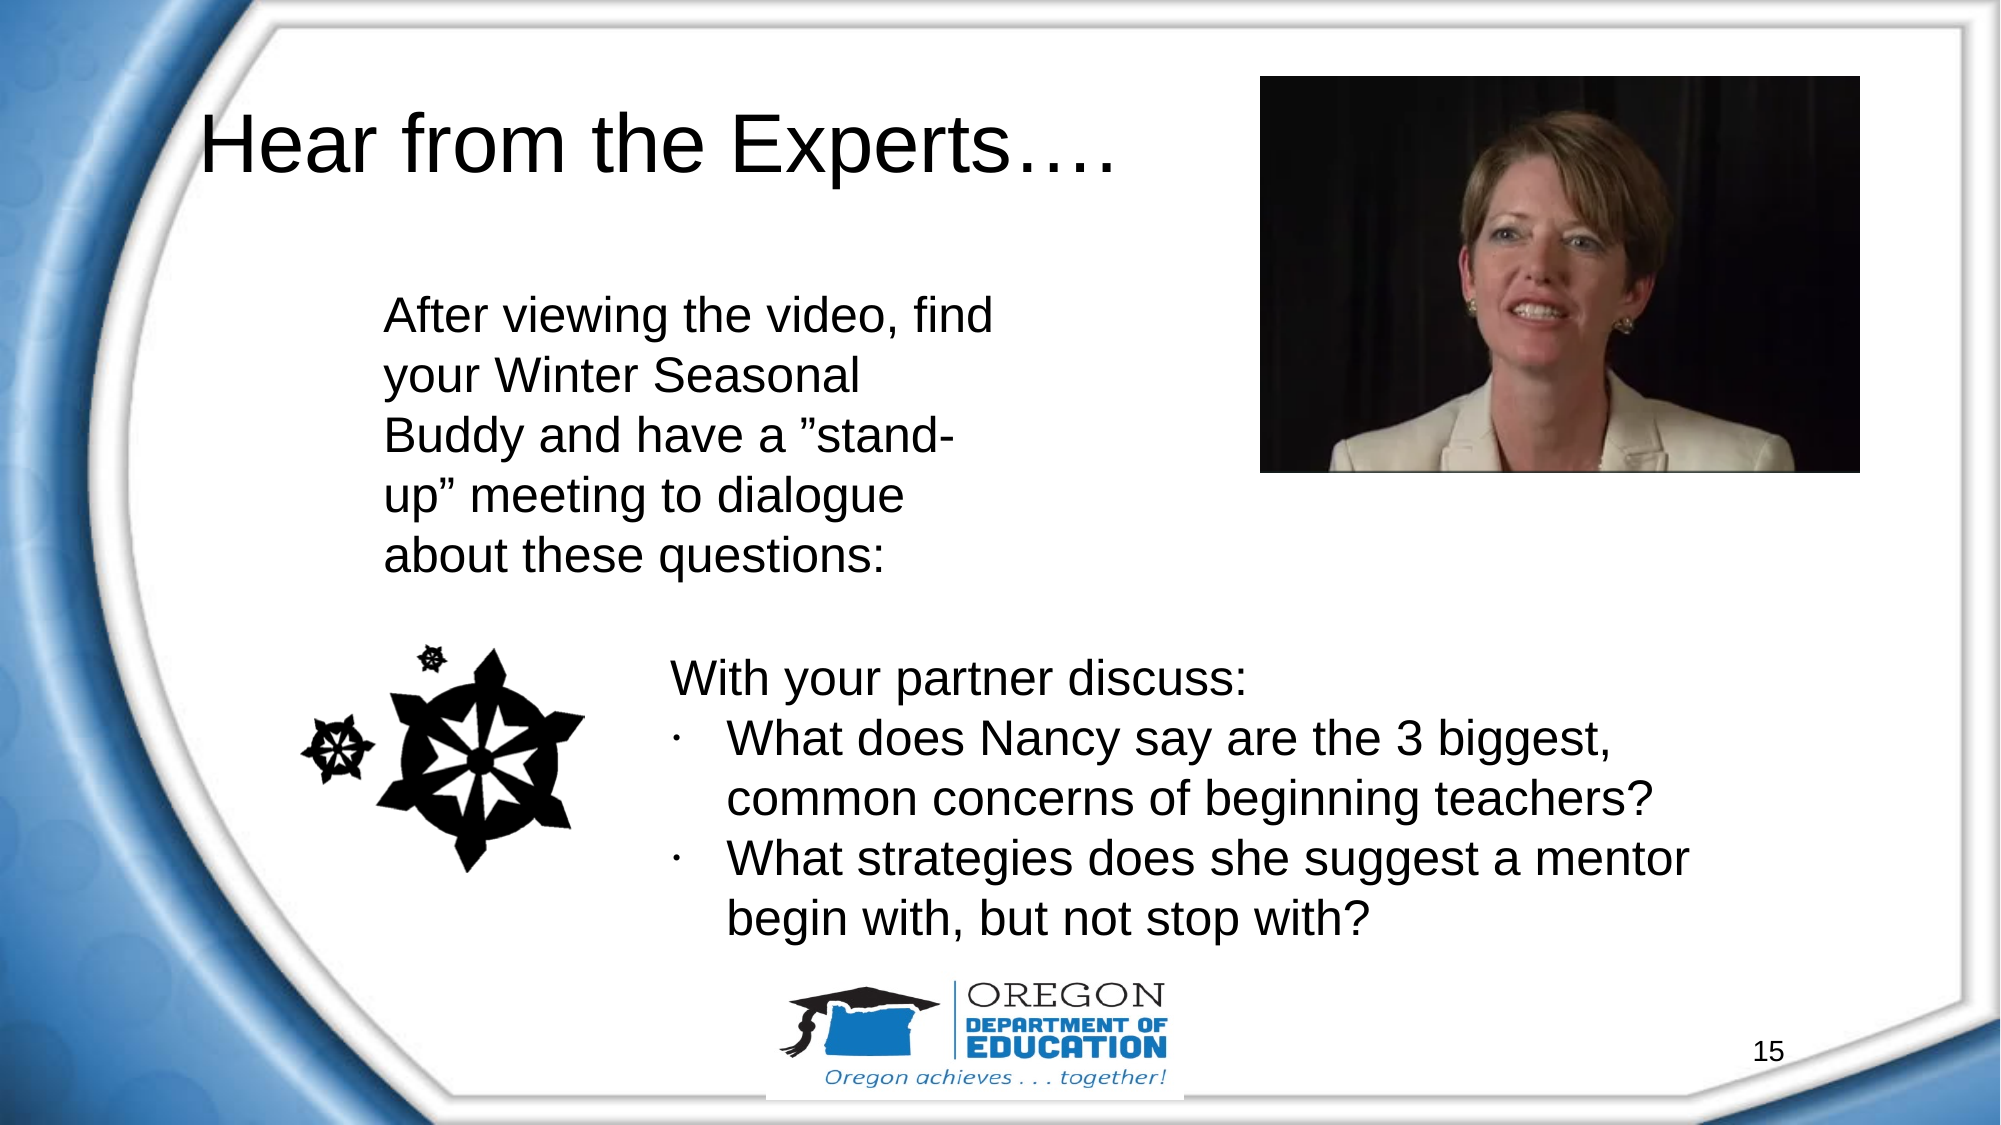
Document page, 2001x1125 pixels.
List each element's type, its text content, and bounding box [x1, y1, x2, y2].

title Hear from the Experts…. [183, 45, 1225, 233]
text_box With your partner discuss: What does Nancy say are the 3 biggest, common concerns of beginning teachers? What strategies does she suggest a mentor begin with, but not stop with? [655, 637, 1822, 956]
picture [0, 0, 2001, 1125]
slide_number 15 [1333, 1024, 1800, 1103]
text_box After viewing the video, find your Winter Seasonal Buddy and have a ”stand-up” meeting to dialogue about these questions: [368, 274, 1024, 593]
